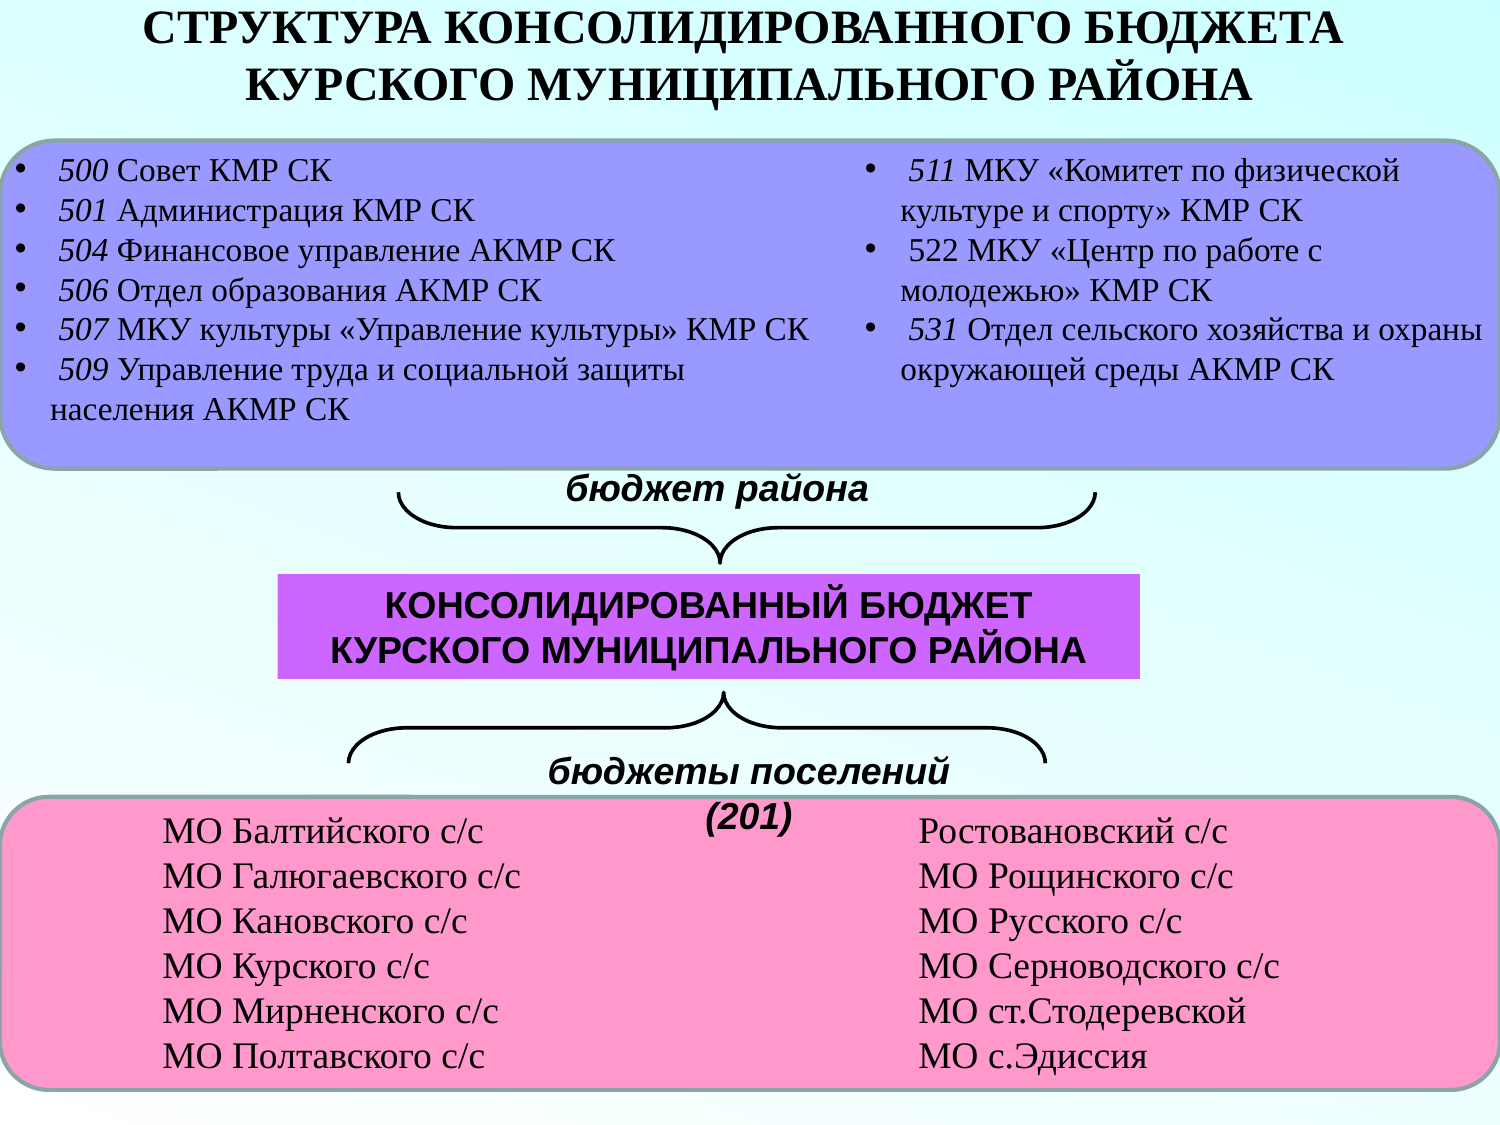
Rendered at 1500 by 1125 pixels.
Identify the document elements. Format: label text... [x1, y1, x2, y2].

text_box [1, 138, 1498, 471]
text_box [398, 492, 1096, 564]
text_box [348, 692, 1046, 764]
text_box бюджеты поселений (201) [525, 739, 973, 845]
text_box СТРУКТУРА КОНСОЛИДИРОВАННОГО БЮДЖЕТА КУРСКОГО МУНИЦИПАЛЬНОГО РАЙОНА [0, 0, 1500, 106]
text_box КОНСОЛИДИРОВАННЫЙ БЮДЖЕТ КУРСКОГО МУНИЦИПАЛЬНОГО РАЙОНА [277, 574, 1140, 679]
text_box МО Балтийского с/с МО Галюгаевского с/с МО Кановского с/с МО Курского с/с МО Мирненского с/с МО Полтавского с/с [147, 798, 680, 1084]
text_box Ростовановский с/с МО Рощинского с/с МО Русского с/с МО Серноводского с/с МО ст.Стодеревской МО с.Эдиссия [903, 798, 1436, 1084]
text_box [0, 794, 1500, 1092]
text_box бюджет района [550, 456, 926, 517]
text_box 511 МКУ «Комитет по физической культуре и спорту» КМР СК 522 МКУ «Центр по работе с молодежью» КМР СК 531 Отдел сельского хозяйства и охраны окружающей среды АКМР СК [850, 140, 1500, 435]
text_box 500 Совет КМР СК 501 Администрация КМР СК 504 Финансовое управление АКМР СК 506 Отдел образования АКМР СК 507 МКУ культуры «Управление культуры» КМР СК 509 Управление труда и социальной защиты населения АКМР СК [0, 140, 839, 435]
